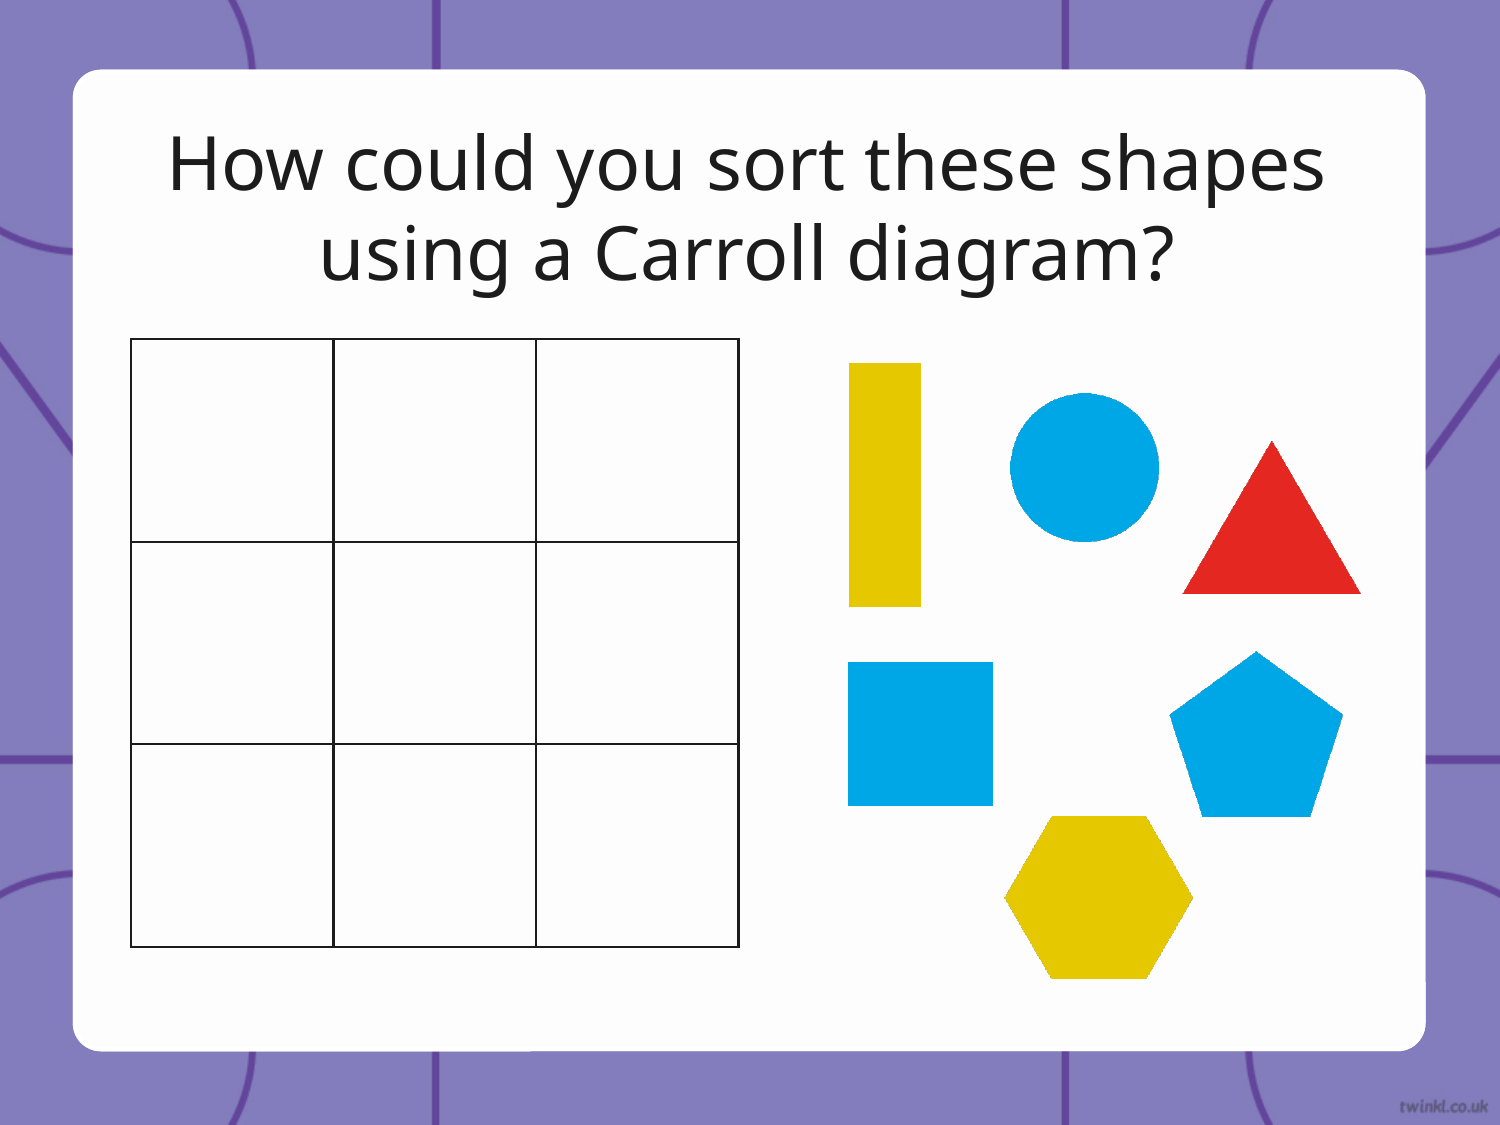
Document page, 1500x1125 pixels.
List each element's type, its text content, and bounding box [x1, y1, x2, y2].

text_box [332, 338, 535, 541]
text_box [332, 541, 535, 743]
text_box [535, 541, 740, 743]
text_box [130, 743, 332, 948]
text_box [535, 338, 740, 541]
text_box How could you sort these shapes using a Carroll diagram? [133, 108, 1361, 303]
picture [0, 0, 1500, 1125]
text_box [535, 743, 740, 948]
text_box [130, 541, 332, 743]
text_box [130, 338, 332, 541]
text_box [332, 743, 535, 948]
